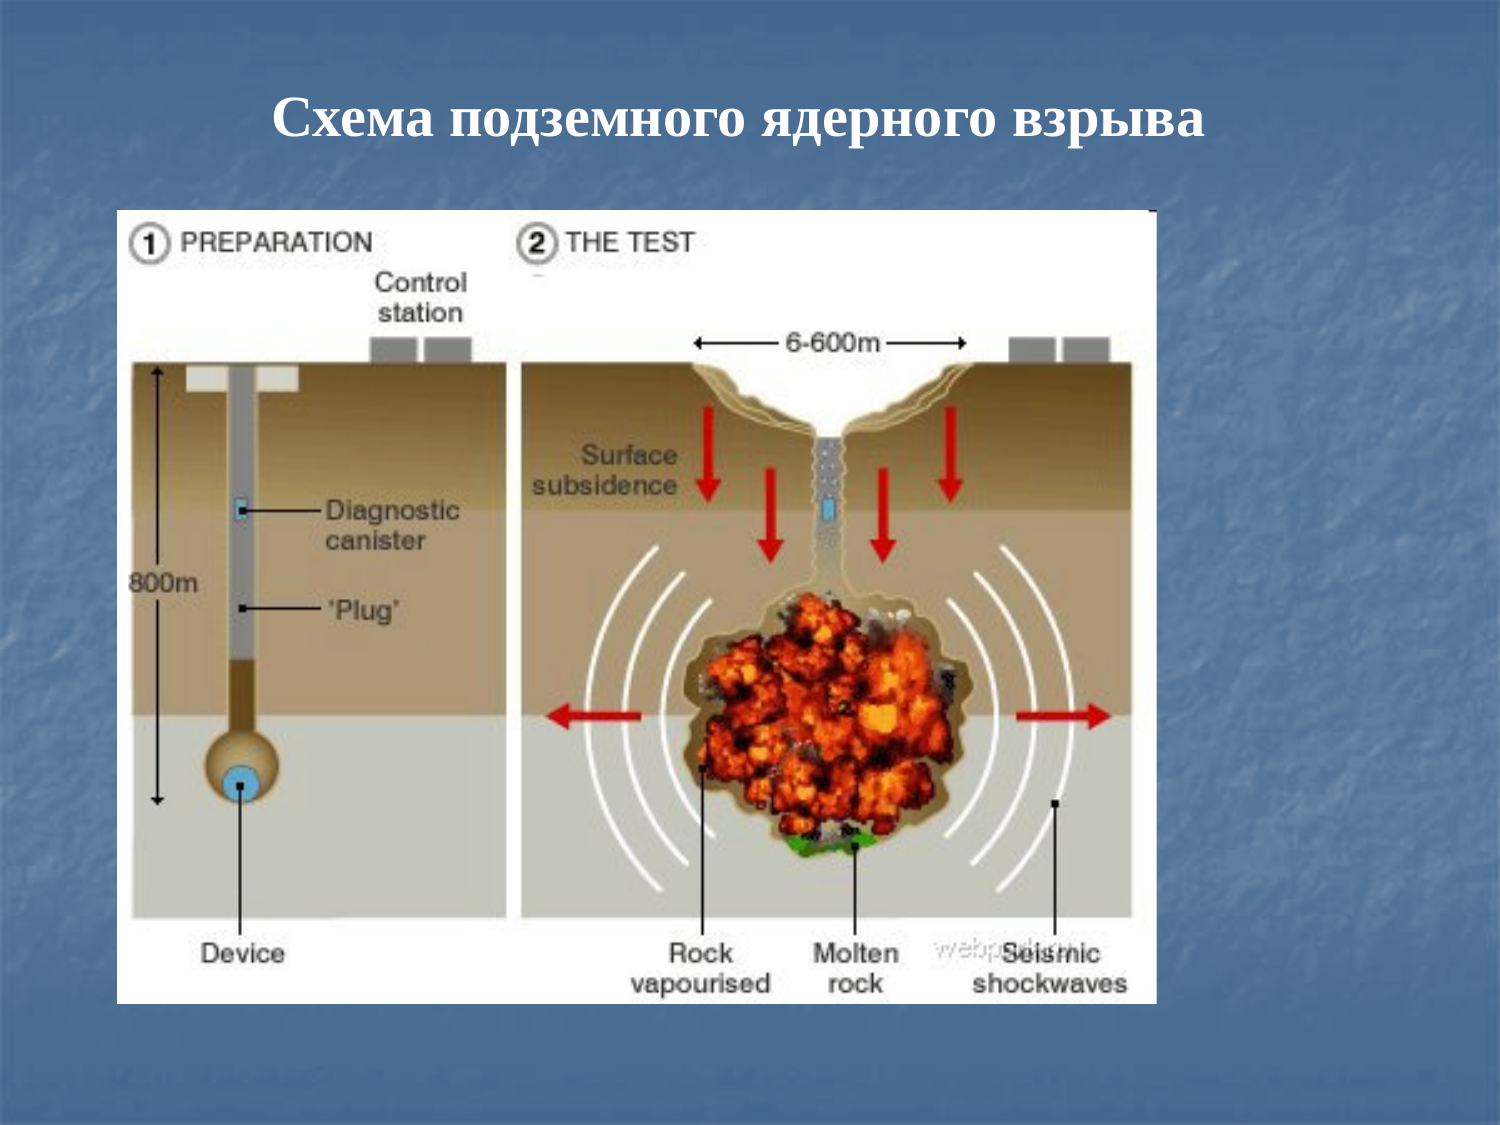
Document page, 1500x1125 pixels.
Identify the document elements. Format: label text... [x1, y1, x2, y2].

picture [116, 210, 1157, 1005]
text_box Схема подземного ядерного взрыва [117, 70, 1360, 156]
